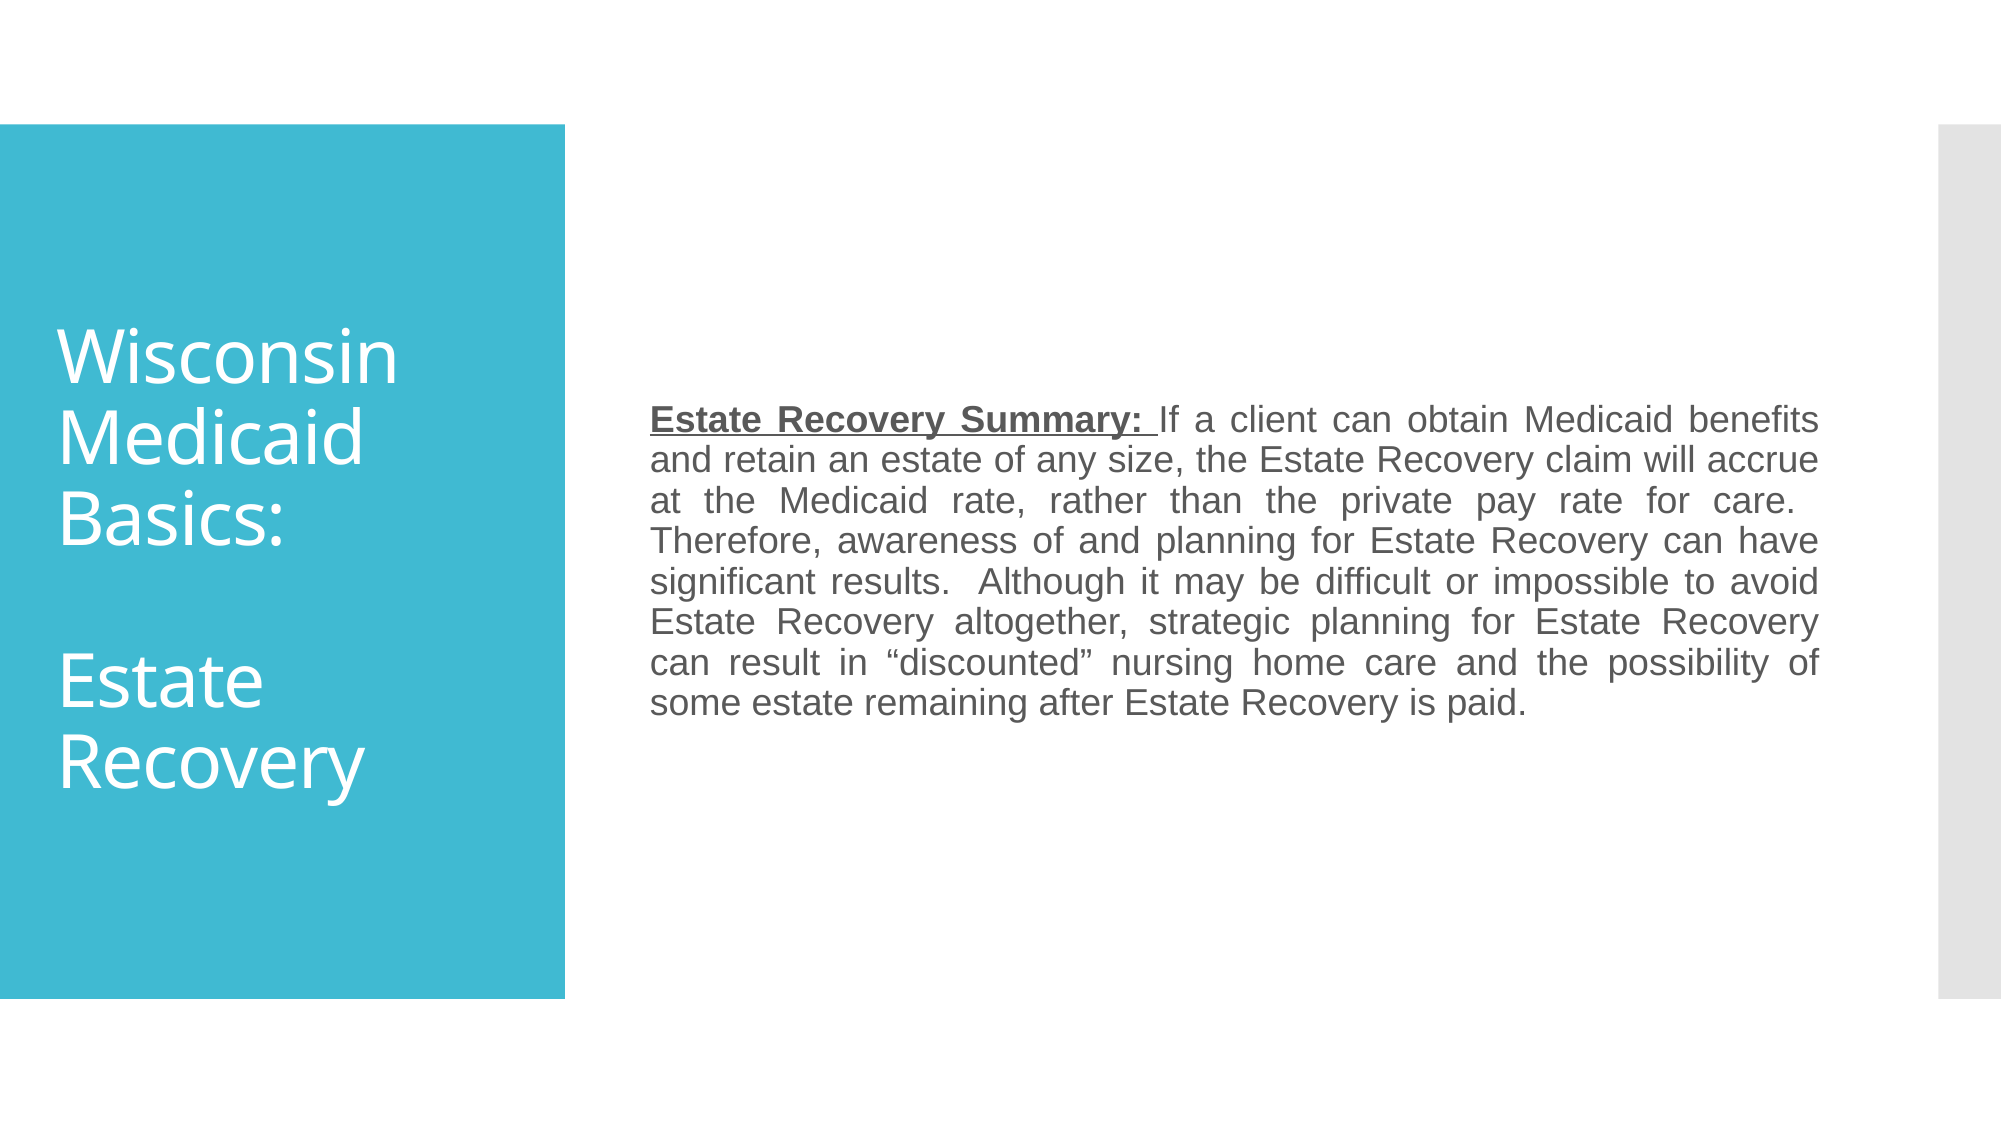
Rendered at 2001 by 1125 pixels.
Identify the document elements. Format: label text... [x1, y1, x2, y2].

title Wisconsin Medicaid Basics: Estate Recovery [41, 184, 525, 940]
list Estate Recovery Summary: If a client can obtain Medicaid benefits and retain an estate of any size, the Estate Recovery claim will accrue at the Medicaid rate, rather than the private pay rate for care. Therefore, awareness of and planning for Estate Recovery can have significant results. Although it may be difficult or impossible to avoid Estate Recovery altogether, strategic planning for Estate Recovery can result in “discounted” nursing home care and the possibility of some estate remaining after Estate Recovery is paid. [634, 141, 1835, 982]
